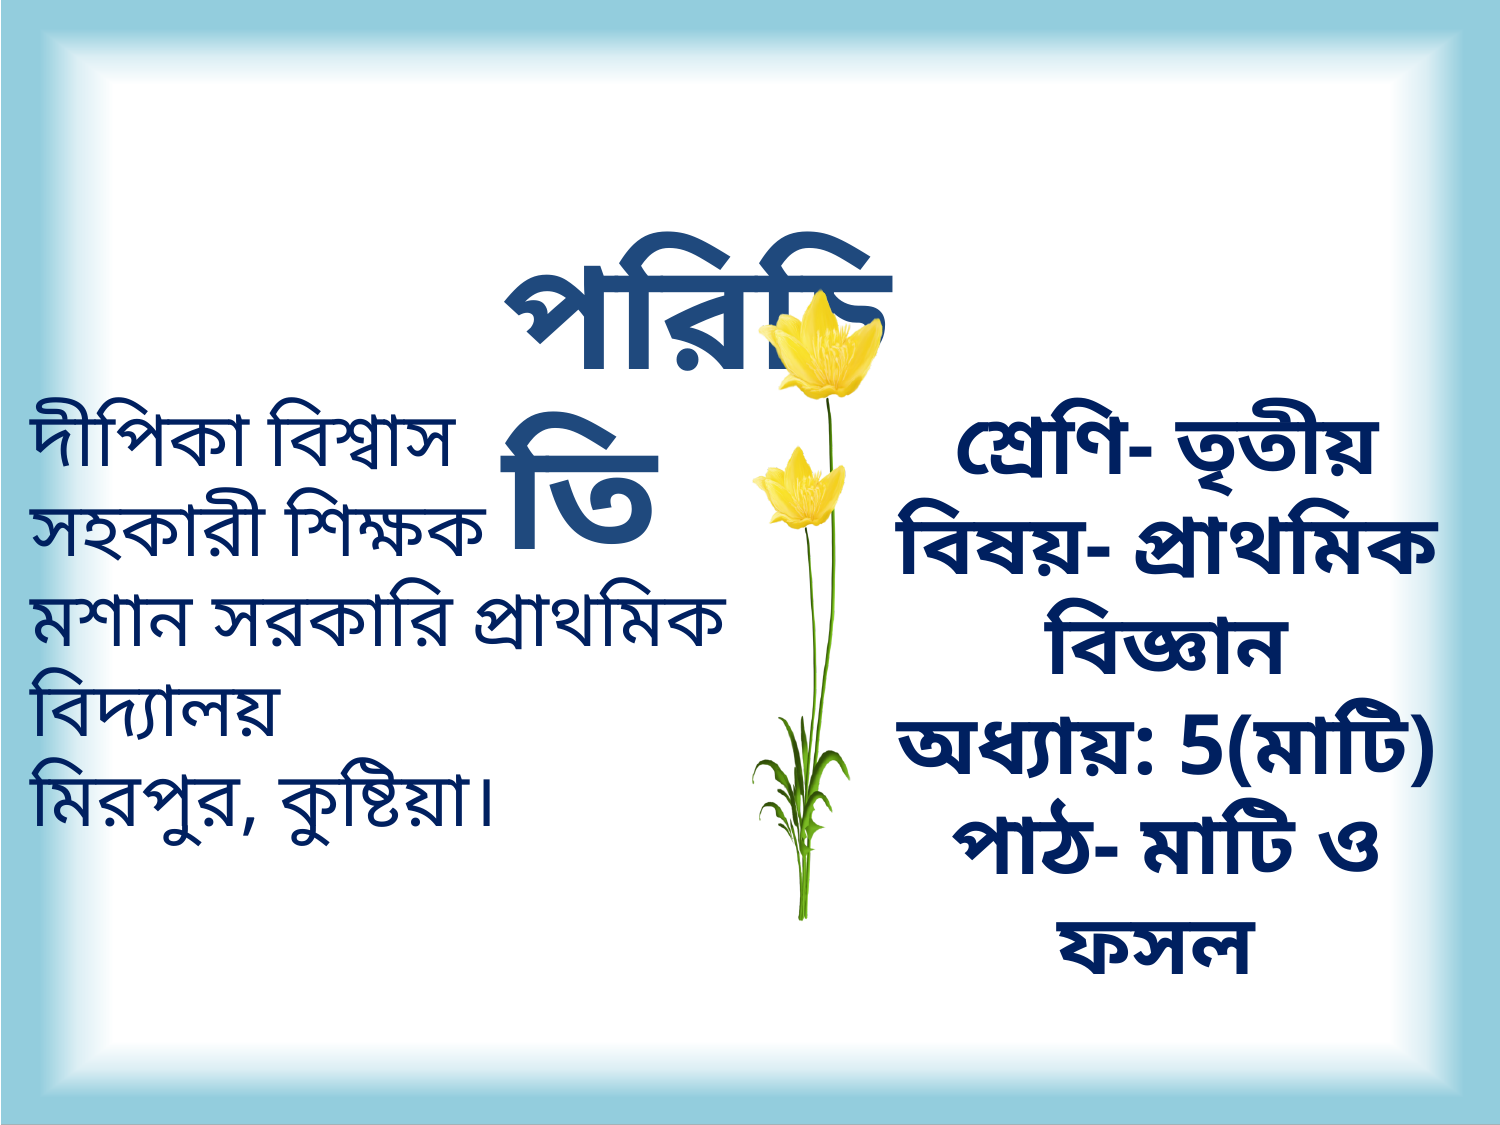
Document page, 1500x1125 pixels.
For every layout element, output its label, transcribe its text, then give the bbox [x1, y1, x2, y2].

text_box পরিচিতি [487, 32, 998, 383]
text_box শ্রেণি- তৃতীয় বিষয়- প্রাথমিক বিজ্ঞান অধ্যায়: 5(মাটি) পাঠ- মাটি ও ফসল [833, 383, 1500, 999]
text_box দীপিকা বিশ্বাস সহকারী শিক্ষক মশান সরকারি প্রাথমিক বিদ্যালয় মিরপুর, কুষ্টিয়া। [15, 383, 732, 849]
picture [0, 0, 1500, 1125]
